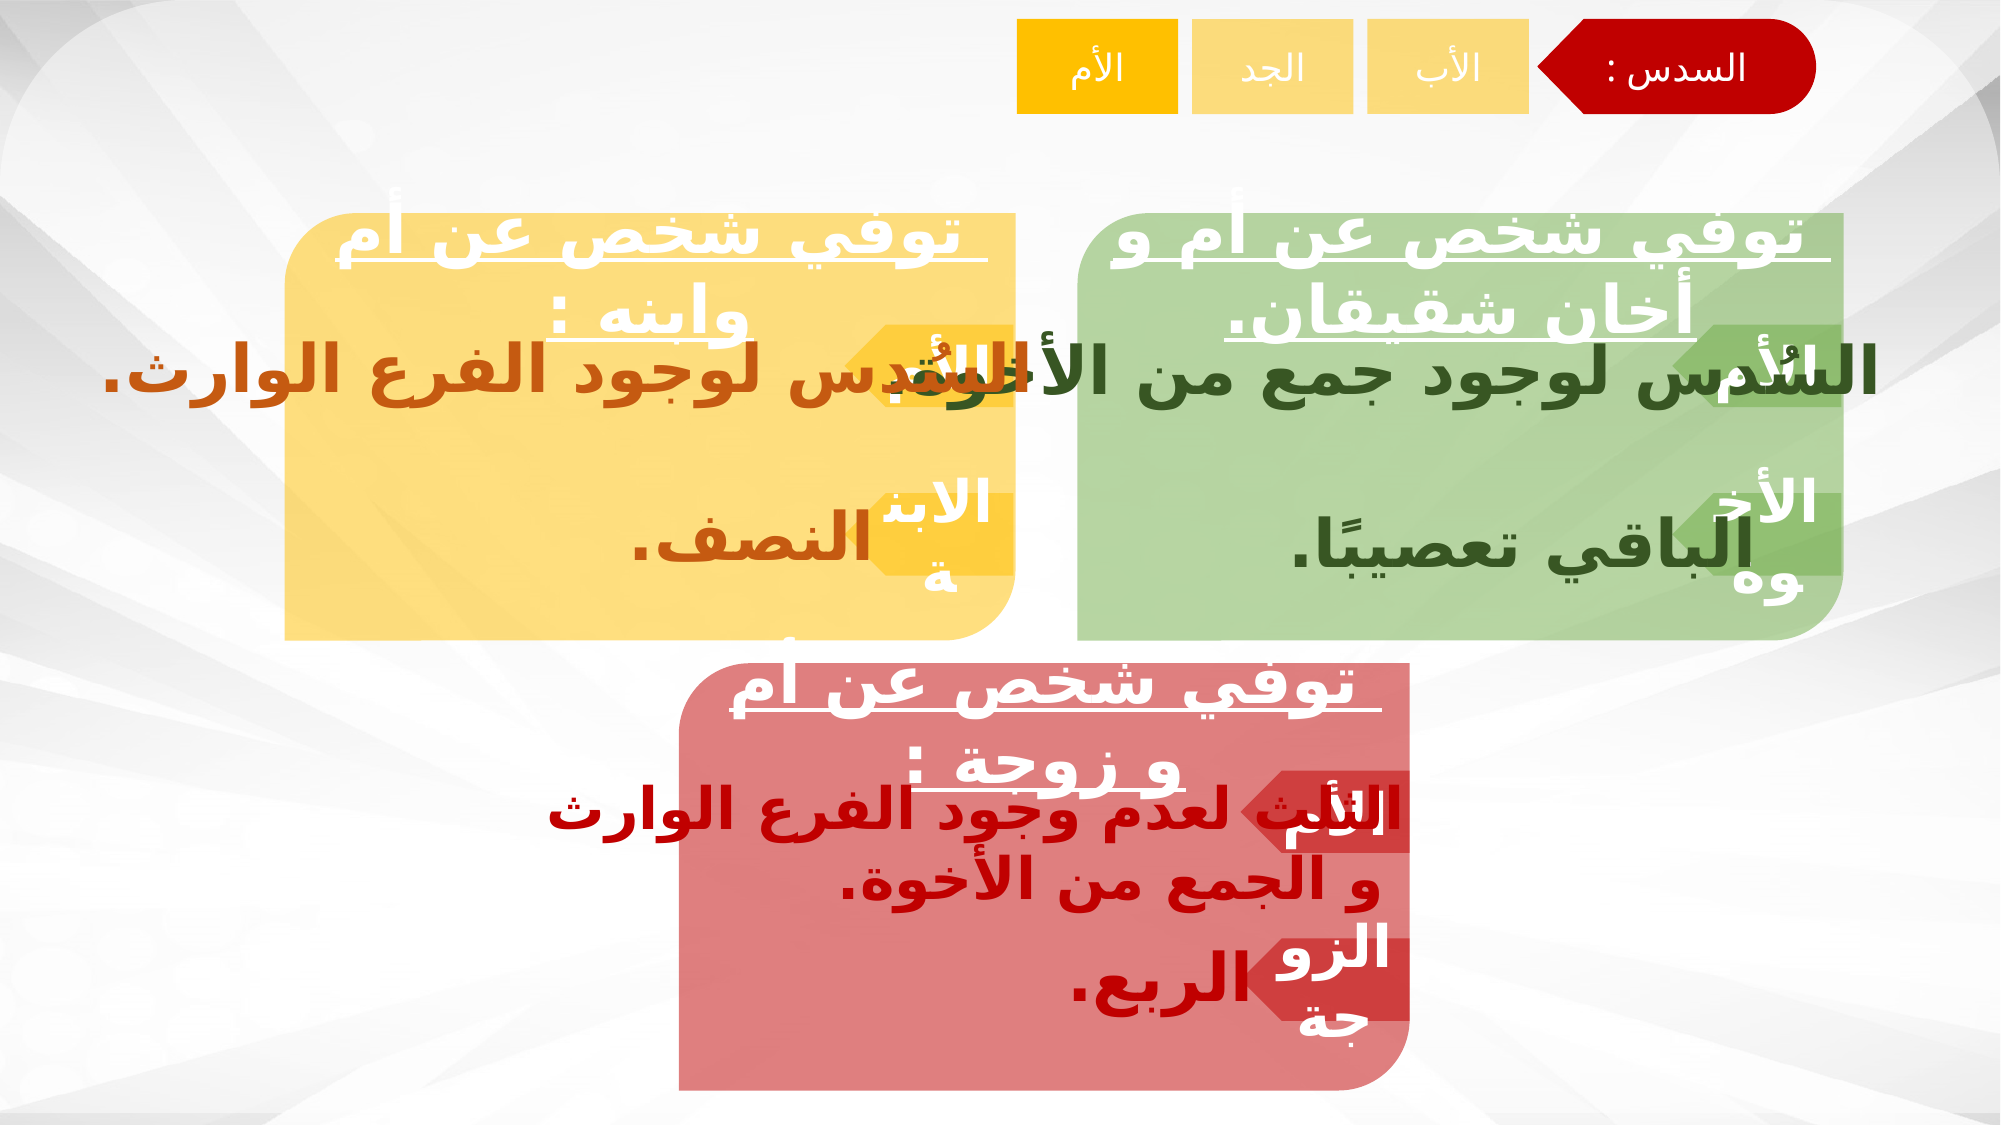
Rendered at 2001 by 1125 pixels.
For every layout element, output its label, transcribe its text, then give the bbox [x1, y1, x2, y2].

text_box السُدس لوجود جمع من الأخوة. [869, 320, 1897, 416]
text_box الأب [1367, 18, 1529, 114]
text_box توفي شخص عن أم وابنه : [284, 413, 1016, 641]
text_box توفي شخص عن أم و زوجة : [678, 919, 1410, 1091]
text_box الأم [1016, 18, 1179, 114]
text_box توفي شخص عن أم و زوجة : [678, 663, 1410, 763]
text_box الثلث لعدم وجود الفرع الوارث و الجمع من الأخوة. [531, 763, 1420, 919]
text_box السُدس لوجود الفرع الوارث. [85, 317, 1049, 413]
text_box الربع. [1052, 927, 1269, 1022]
text_box توفي شخص عن أم و أخان شقيقان. [1077, 416, 1844, 641]
text_box توفي شخص عن أم وابنه : [284, 213, 1016, 317]
text_box توفي شخص عن أم و أخان شقيقان. [1077, 213, 1844, 320]
text_box [0, 0, 2000, 1115]
text_box الزوجة [1269, 938, 1410, 1021]
text_box الجد [1192, 19, 1354, 115]
text_box السدس : [1537, 18, 1817, 115]
text_box الباقي تعصيبًا. [1273, 493, 1772, 589]
text_box الأخوة [1772, 493, 1842, 576]
text_box النصف. [614, 486, 890, 582]
text_box الابنة [890, 493, 1014, 576]
